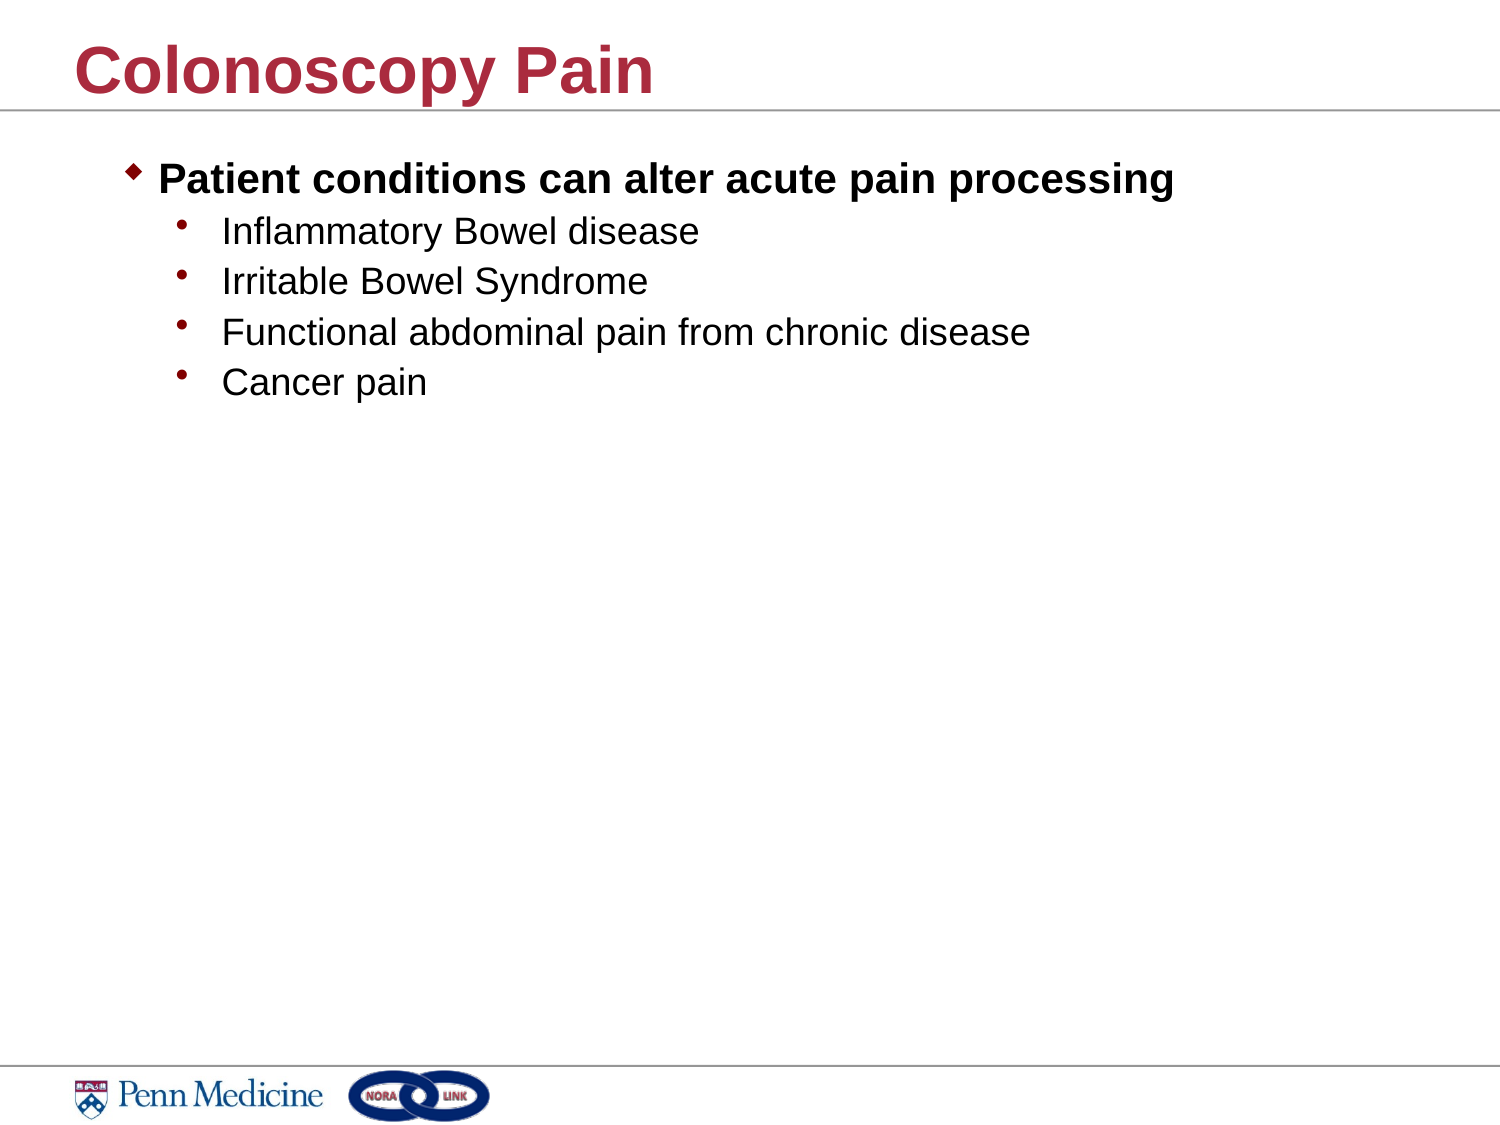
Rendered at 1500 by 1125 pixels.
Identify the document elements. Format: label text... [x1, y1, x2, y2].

list Patient conditions can alter acute pain processing Inflammatory Bowel disease Irritable Bowel Syndrome Functional abdominal pain from chronic disease Cancer pain [121, 135, 1406, 422]
picture [348, 1070, 490, 1122]
title Colonoscopy Pain [74, 14, 1473, 107]
picture [69, 1076, 331, 1121]
